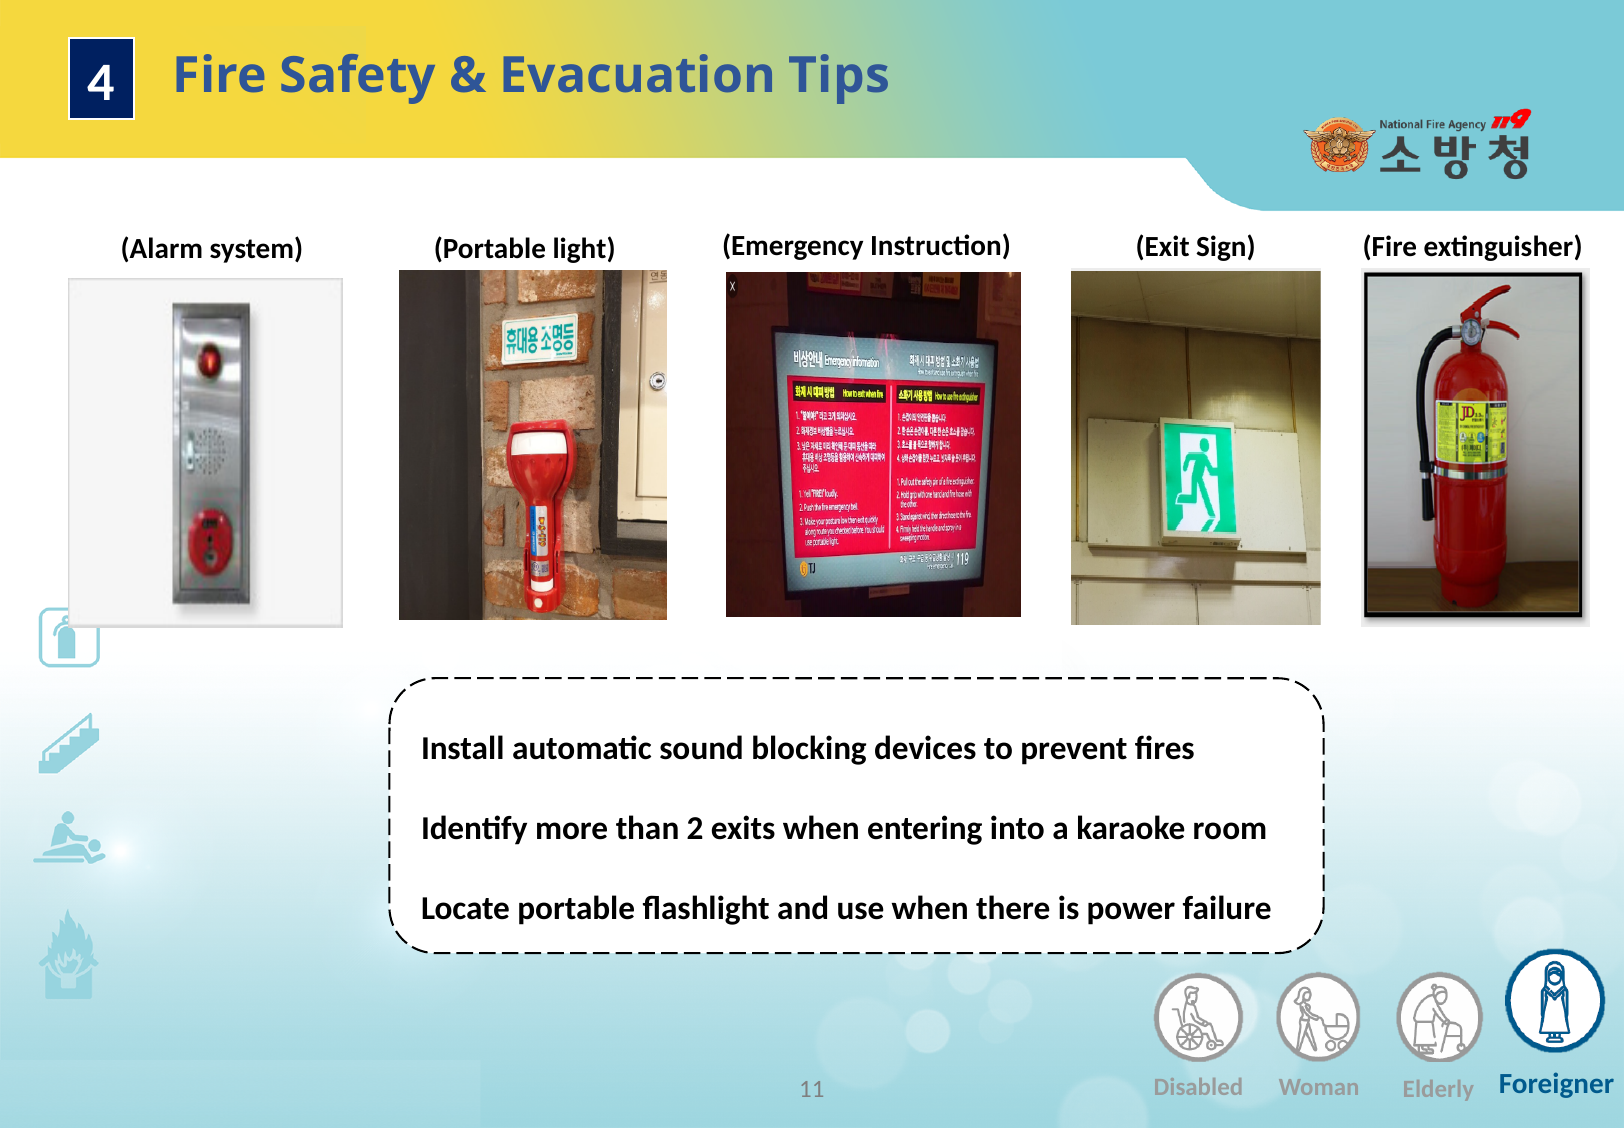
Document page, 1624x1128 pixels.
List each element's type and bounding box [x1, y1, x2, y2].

text_box [1150, 935, 1610, 1060]
picture [0, 0, 1624, 1128]
